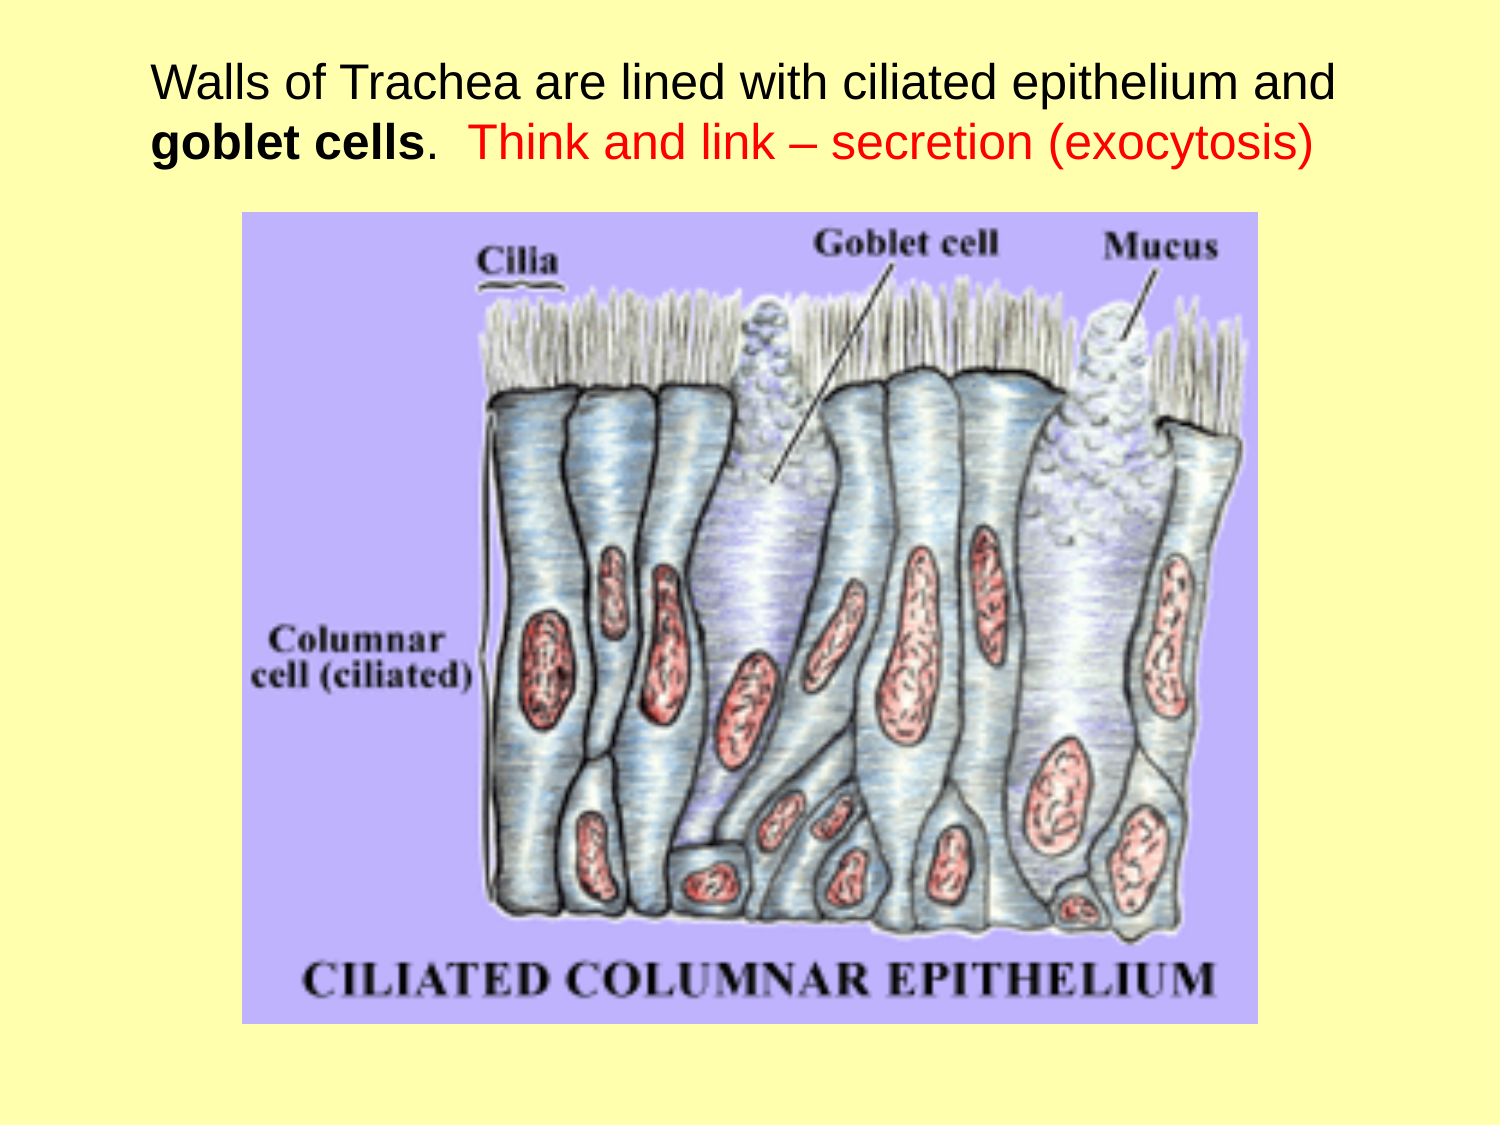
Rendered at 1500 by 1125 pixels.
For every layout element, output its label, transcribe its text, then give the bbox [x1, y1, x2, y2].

text_box Walls of Trachea are lined with ciliated epithelium and goblet cells. Think and link – secretion (exocytosis) [135, 42, 1376, 178]
picture [241, 212, 1258, 1024]
